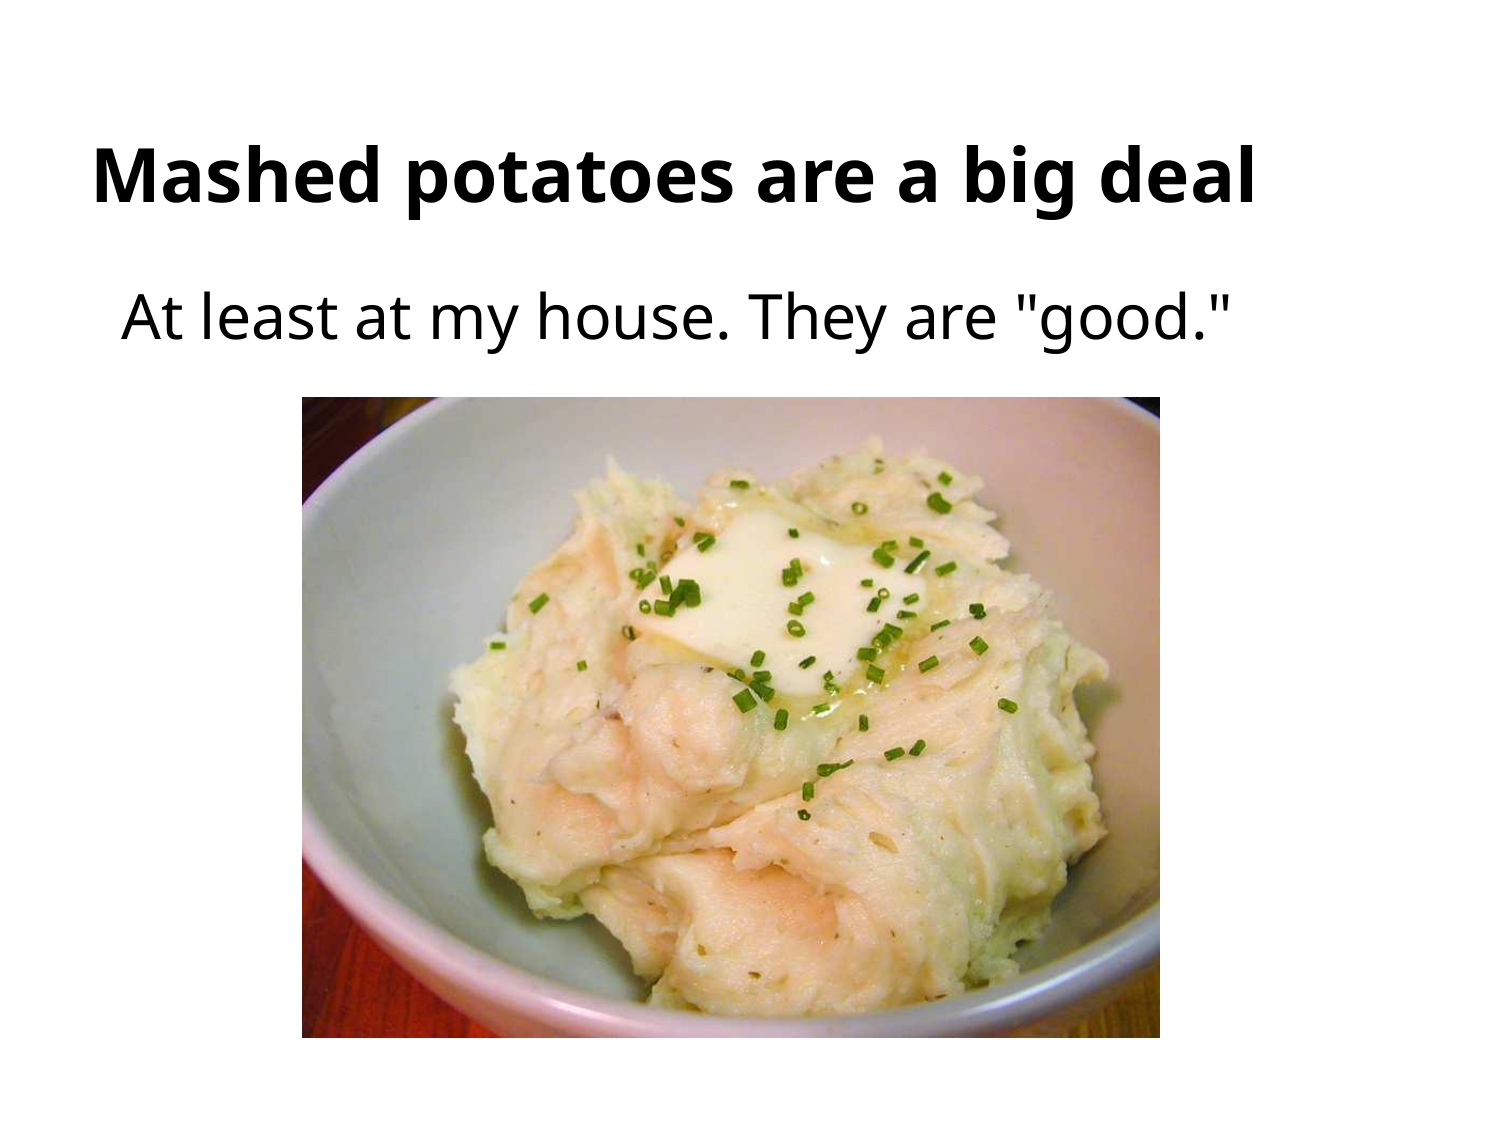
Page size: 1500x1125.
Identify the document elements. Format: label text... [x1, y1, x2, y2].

picture [302, 396, 1160, 1039]
list At least at my house. They are "good." [75, 262, 1425, 1078]
title Mashed potatoes are a big deal [75, 45, 1425, 233]
